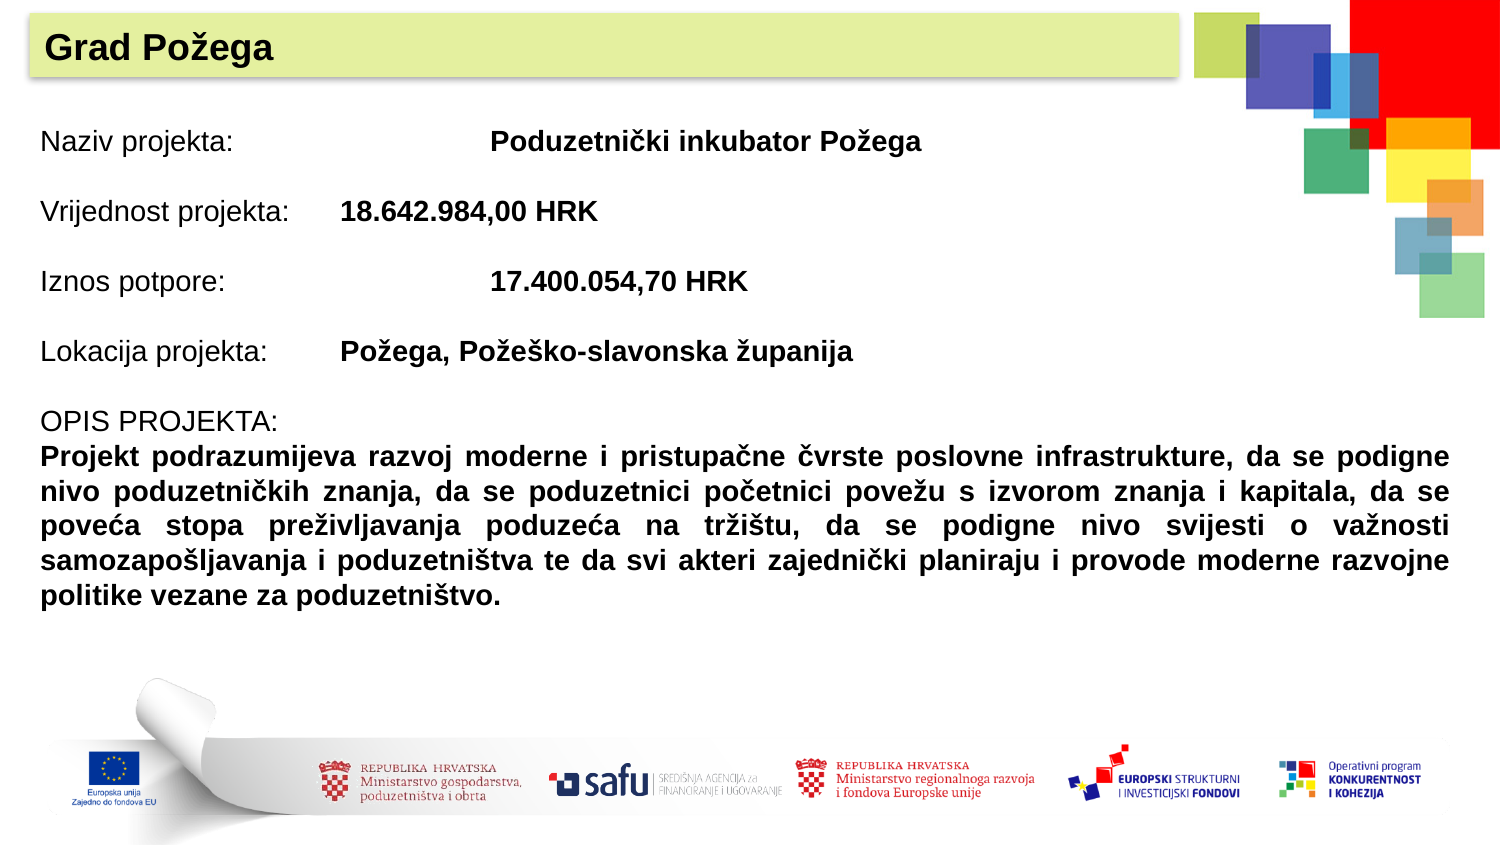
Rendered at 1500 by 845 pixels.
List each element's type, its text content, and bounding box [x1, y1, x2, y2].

picture [47, 678, 1450, 845]
text_box Naziv projekta: Poduzetnički inkubator Požega Vrijednost projekta: 18.642.984,00 HRK Iznos potpore: 17.400.054,70 HRK Lokacija projekta: Požega, Požeško-slavonska županija OPIS PROJEKTA: Projekt podrazumijeva razvoj moderne i pristupačne čvrste poslovne infrastrukture, da se podigne nivo poduzetničkih znanja, da se poduzetnici početnici povežu s izvorom znanja i kapitala, da se poveća stopa preživljavanja poduzeća na tržištu, da se podigne nivo svijesti o važnosti samozapošljavanja i poduzetništva te da svi akteri zajednički planiraju i provode moderne razvojne politike vezane za poduzetništvo. [25, 114, 1467, 619]
picture [1194, 0, 1500, 318]
text_box Grad Požega [29, 12, 1180, 78]
